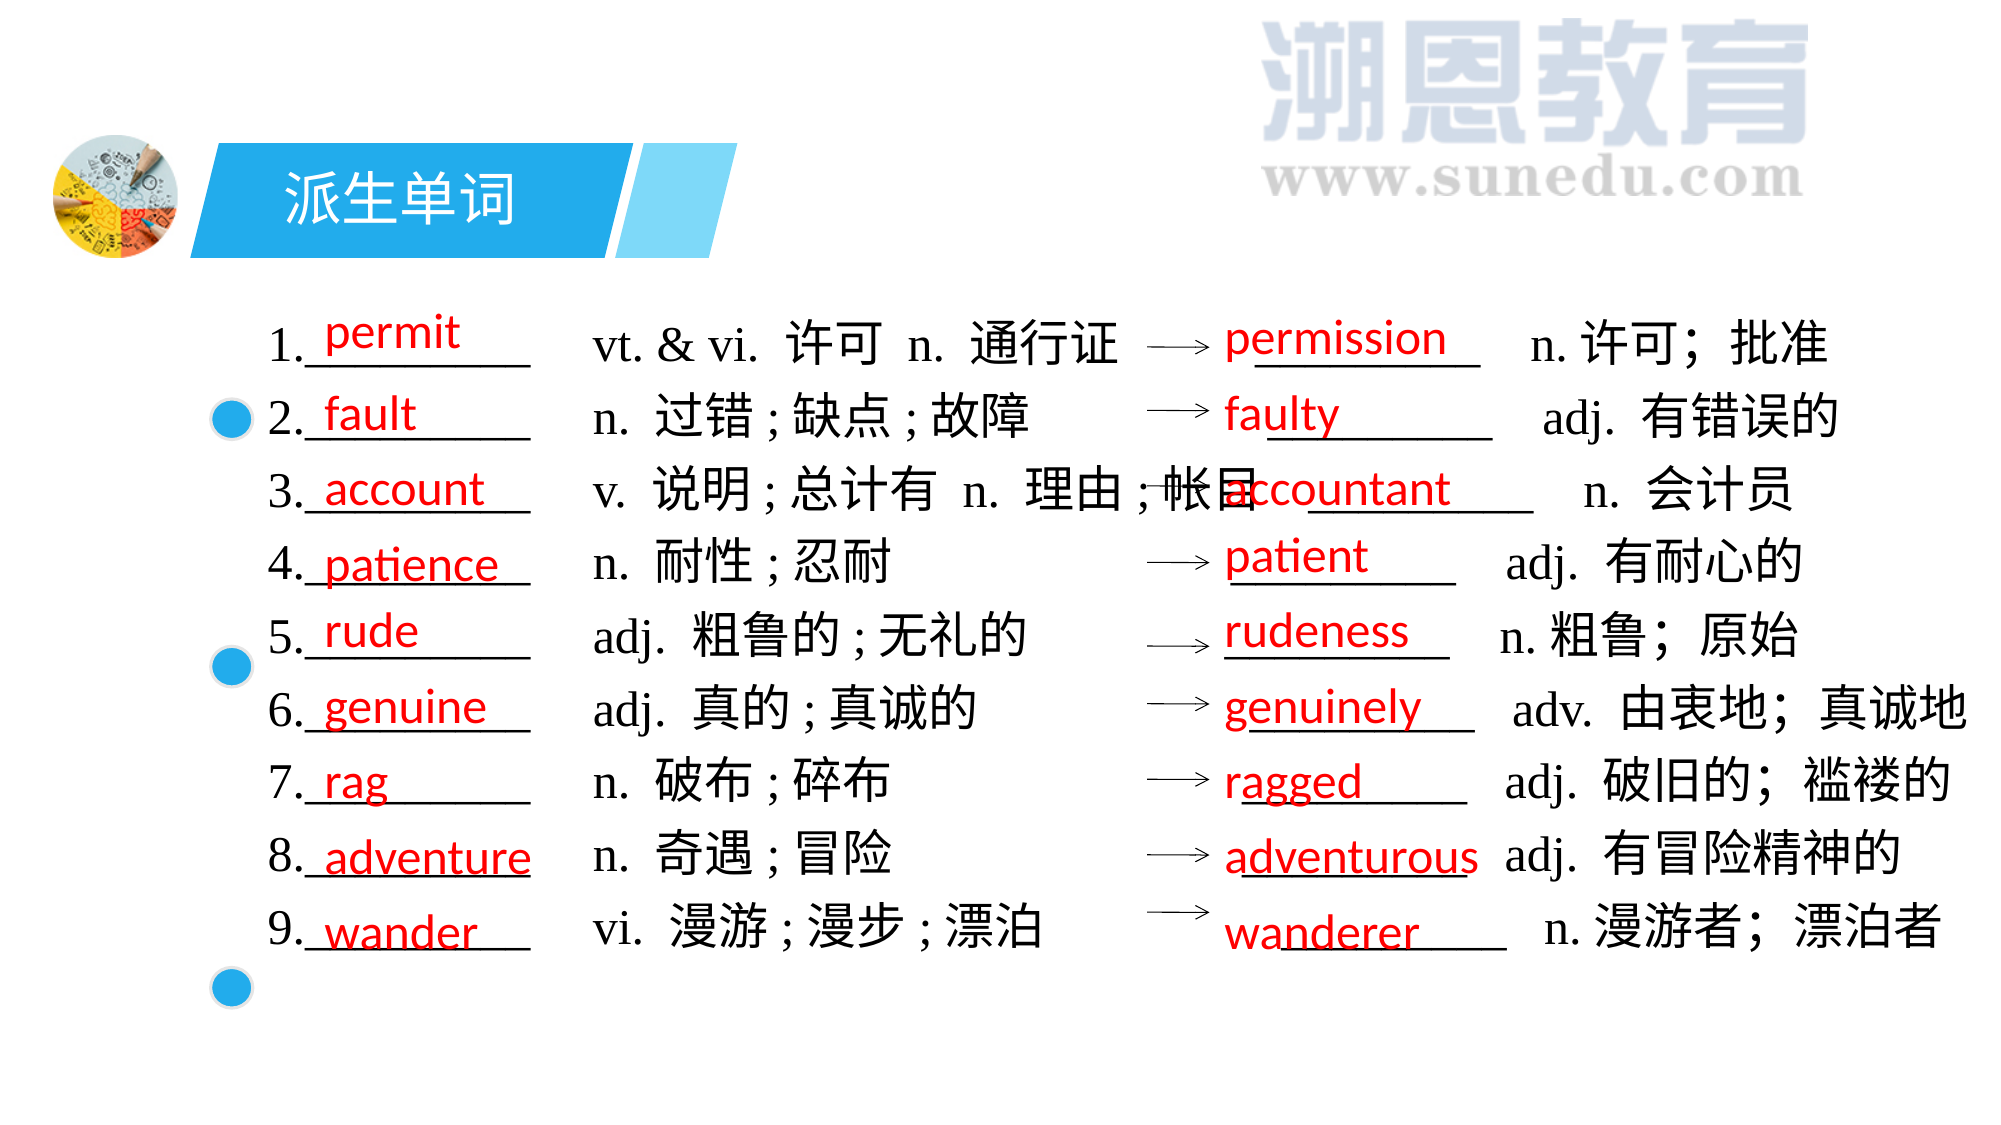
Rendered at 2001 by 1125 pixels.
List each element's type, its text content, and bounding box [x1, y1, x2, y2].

text_box permission [1209, 297, 1542, 372]
text_box adventure [309, 817, 642, 891]
text_box [210, 646, 252, 687]
text_box [210, 398, 252, 440]
text_box [188, 141, 635, 259]
text_box accountant [1209, 448, 1476, 523]
text_box patience [309, 523, 642, 590]
text_box rudeness [1209, 590, 1542, 666]
text_box account [309, 448, 576, 523]
text_box 1._________ vt. & vi. 许可 n. 通行证 _________ n.许可；批准 2._________ n. 过错;缺点;故障 _________ adj. 有错误的 3._________ v. 说明;总计有 n. 理由;帐目 _________ n. 会计员 4._________ n. 耐性;忍耐 _________ adj. 有耐心的 5._________ adj. 粗鲁的;无礼的 _________ n.粗鲁；原始 6._________ adj. 真的;真诚的 _________ adv. 由衷地；真诚地 7._________ n. 破布;碎布 _________ adj. 破旧的；褴褛的 8._________ n. 奇遇;冒险 _________ adj. 有冒险精神的 9._________ vi. 漫游;漫步;漂泊 _________ n.漫游者；漂泊者 [252, 290, 2000, 1036]
text_box permit [309, 291, 576, 366]
text_box [210, 967, 252, 1009]
text_box genuinely [1209, 666, 1440, 741]
text_box 派生单词 [283, 162, 517, 233]
text_box ragged [1209, 741, 1542, 816]
text_box rude [309, 590, 642, 666]
text_box fault [309, 372, 576, 448]
text_box patient [1209, 515, 1404, 590]
text_box [613, 141, 739, 259]
text_box adventurous [1209, 816, 1542, 891]
text_box wanderer [1209, 891, 1542, 967]
picture [53, 135, 179, 258]
text_box rag [309, 741, 642, 817]
text_box faulty [1209, 372, 1476, 448]
text_box genuine [309, 666, 642, 741]
text_box wander [309, 891, 642, 967]
